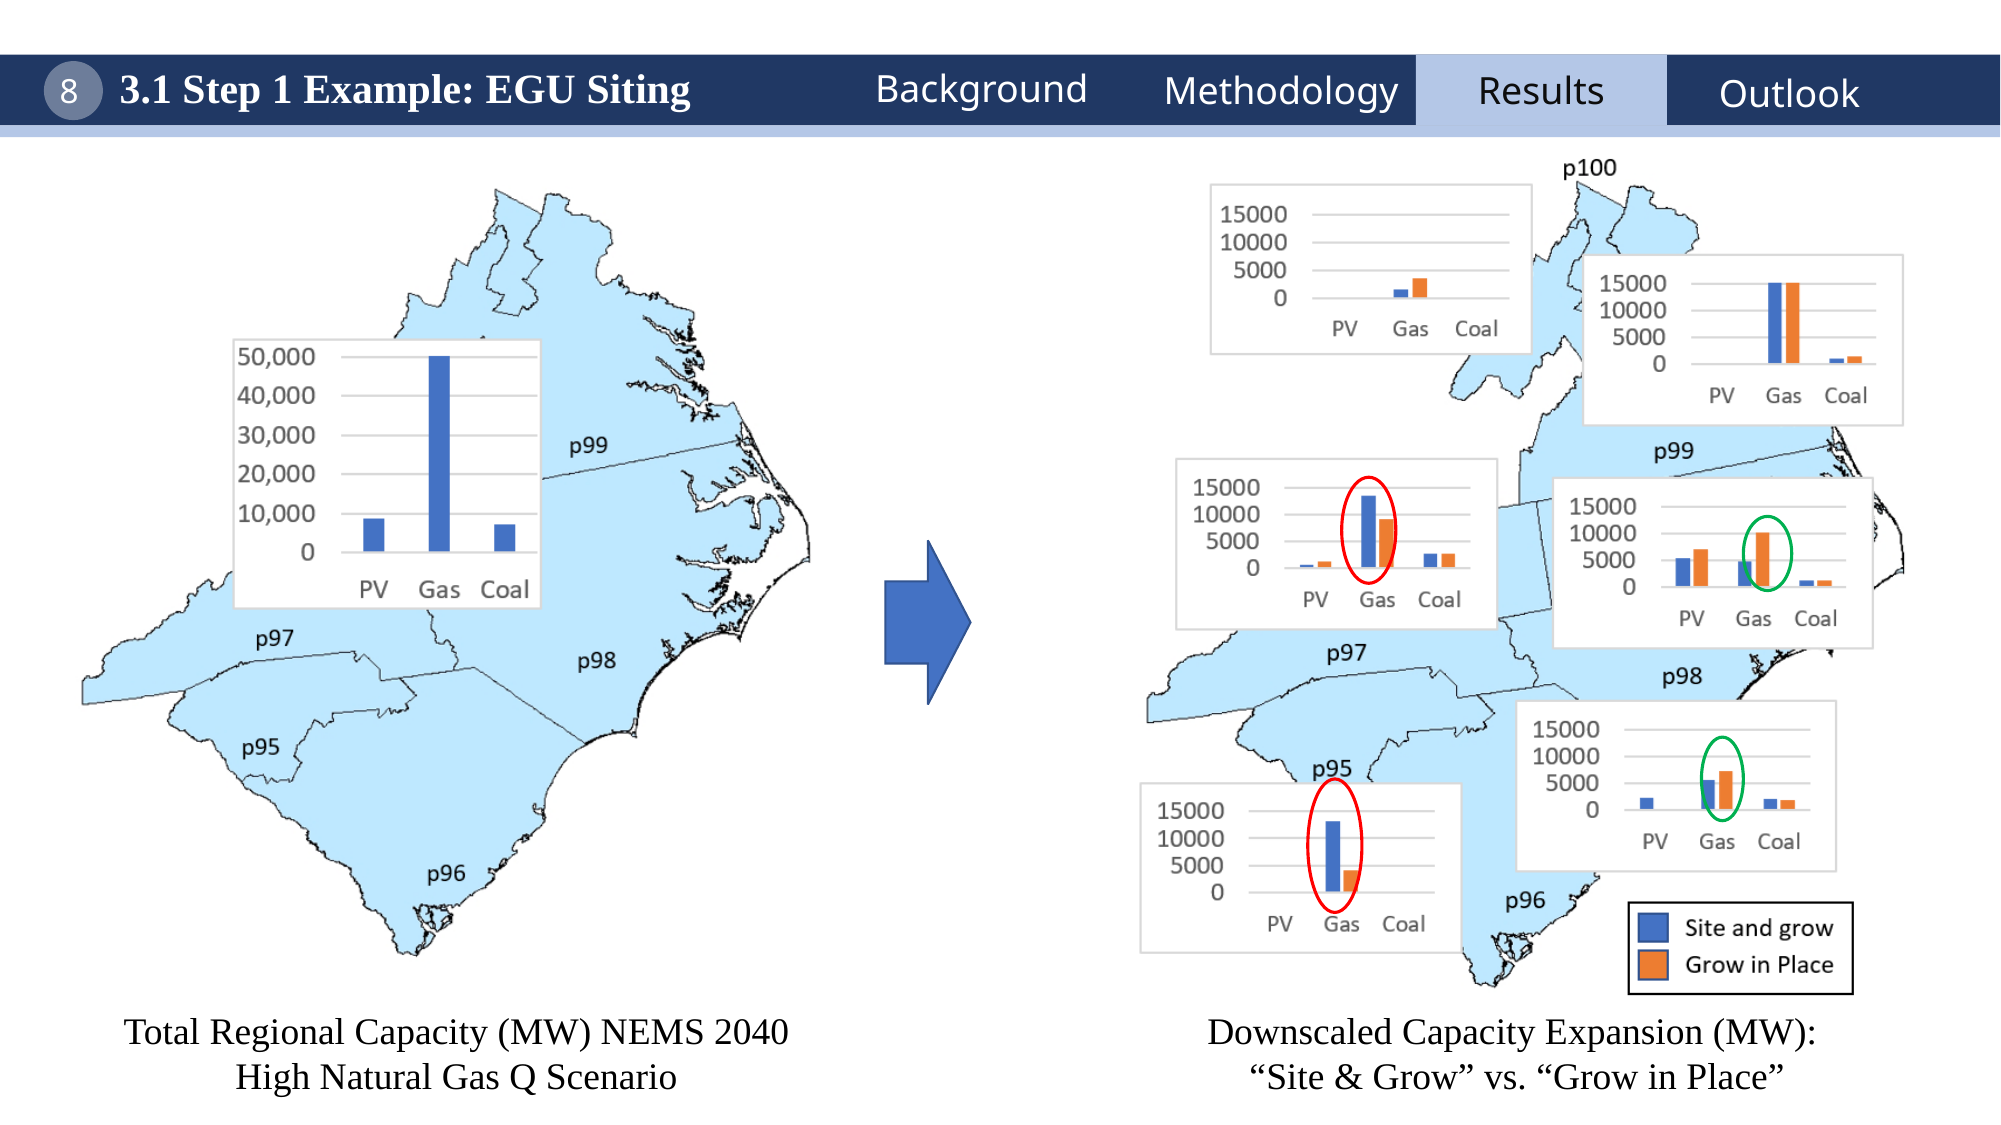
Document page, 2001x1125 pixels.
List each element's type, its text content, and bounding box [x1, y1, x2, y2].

text_box 3.1 Step 1 Example: EGU Siting [94, 60, 927, 166]
picture [1132, 151, 1906, 1023]
picture [60, 185, 825, 981]
text_box [884, 539, 972, 705]
text_box Downscaled Capacity Expansion (MW): “Site & Grow” vs. “Grow in Place” [1017, 999, 2000, 1105]
text_box Total Regional Capacity (MW) NEMS 2040 High Natural Gas Q Scenario [0, 999, 983, 1105]
